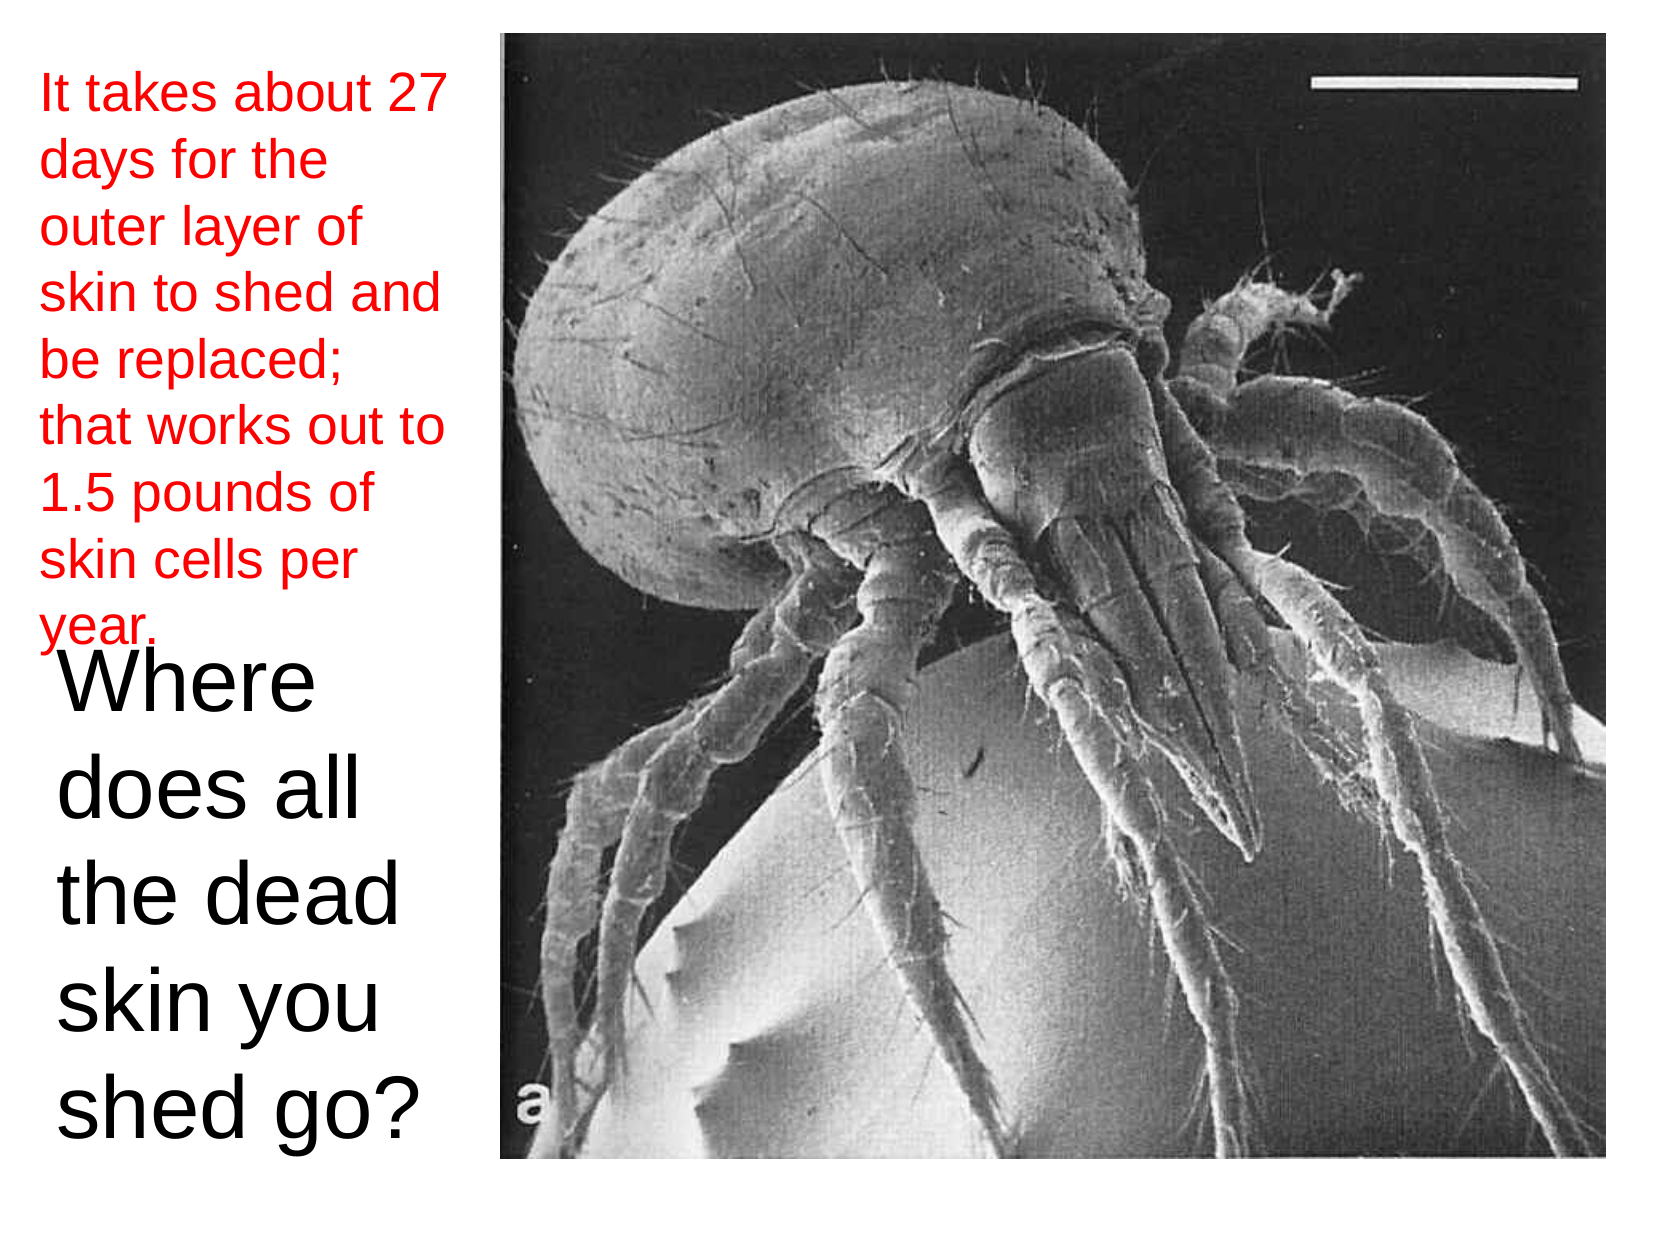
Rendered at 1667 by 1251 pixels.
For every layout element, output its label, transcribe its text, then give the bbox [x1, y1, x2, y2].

title Where does all the dead skin you shed go? [50, 616, 496, 1207]
text_box [500, 33, 1606, 1159]
text_box It takes about 27 days for the outer layer of skin to shed and be replaced; that works out to 1.5 pounds of skin cells per year. [33, 49, 458, 598]
